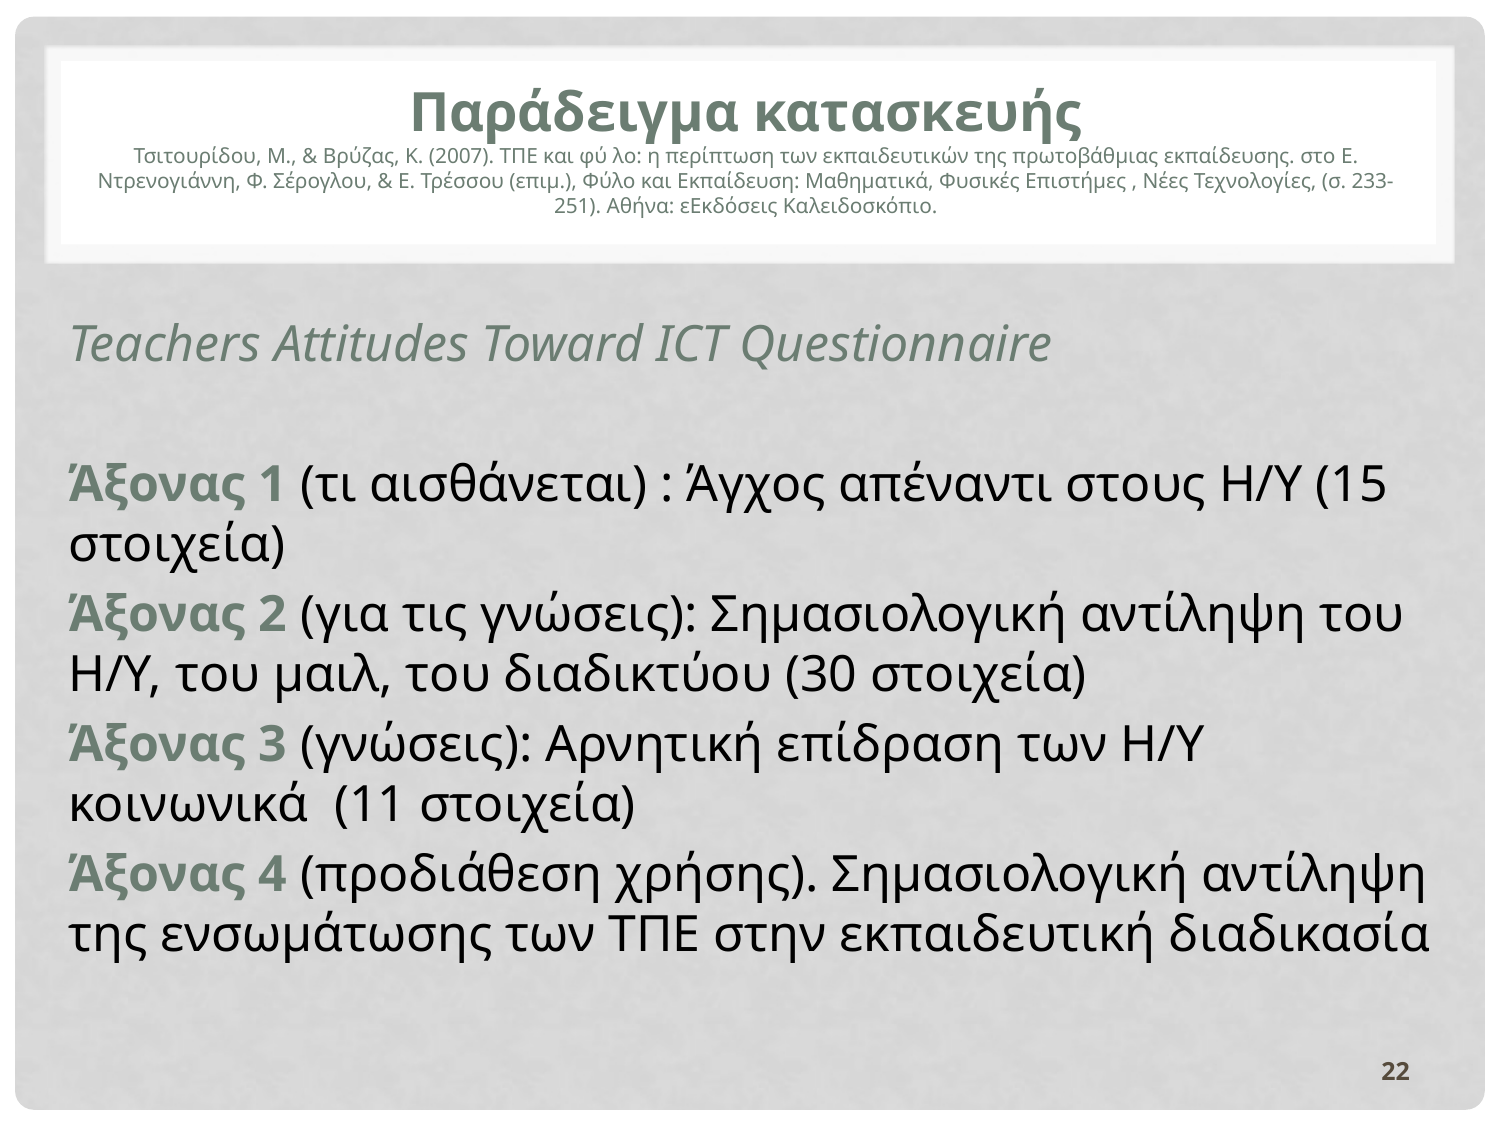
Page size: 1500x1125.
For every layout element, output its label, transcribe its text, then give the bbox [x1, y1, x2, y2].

title Παράδειγμα κατασκευής Τσιτουρίδου, Μ., & Βρύζας, Κ. (2007). ΤΠΕ και φύ λο: η περίπτωση των εκπαιδευτικών της πρωτοβάθμιας εκπαίδευσης. στο Ε. Ντρενογιάννη, Φ. Σέρογλου, & Ε. Τρέσσου (επιμ.), Φύλο και Εκπαίδευση: Μαθηματικά, Φυσικές Επιστήμες , Νέες Τεχνολογίες, (σ. 233-251). Αθήνα: εΕκδόσεις Καλειδοσκόπιο. [70, 66, 1421, 229]
list Teachers Attitudes Toward ICT Questionnaire Άξονας 1 (τι αισθάνεται) : Άγχος απέναντι στους Η/Υ (15 στοιχεία) Άξονας 2 (για τις γνώσεις): Σημασιολογική αντίληψη του Η/Υ, του μαιλ, του διαδικτύου (30 στοιχεία) Άξονας 3 (γνώσεις): Αρνητική επίδραση των Η/Υ κοινωνικά (11 στοιχεία) Άξονας 4 (προδιάθεση χρήσης). Σημασιολογική αντίληψη της ενσωμάτωσης των ΤΠΕ στην εκπαιδευτική διαδικασία [53, 303, 1465, 1059]
picture [15, 16, 1485, 1110]
slide_number 22 [1074, 1059, 1425, 1103]
